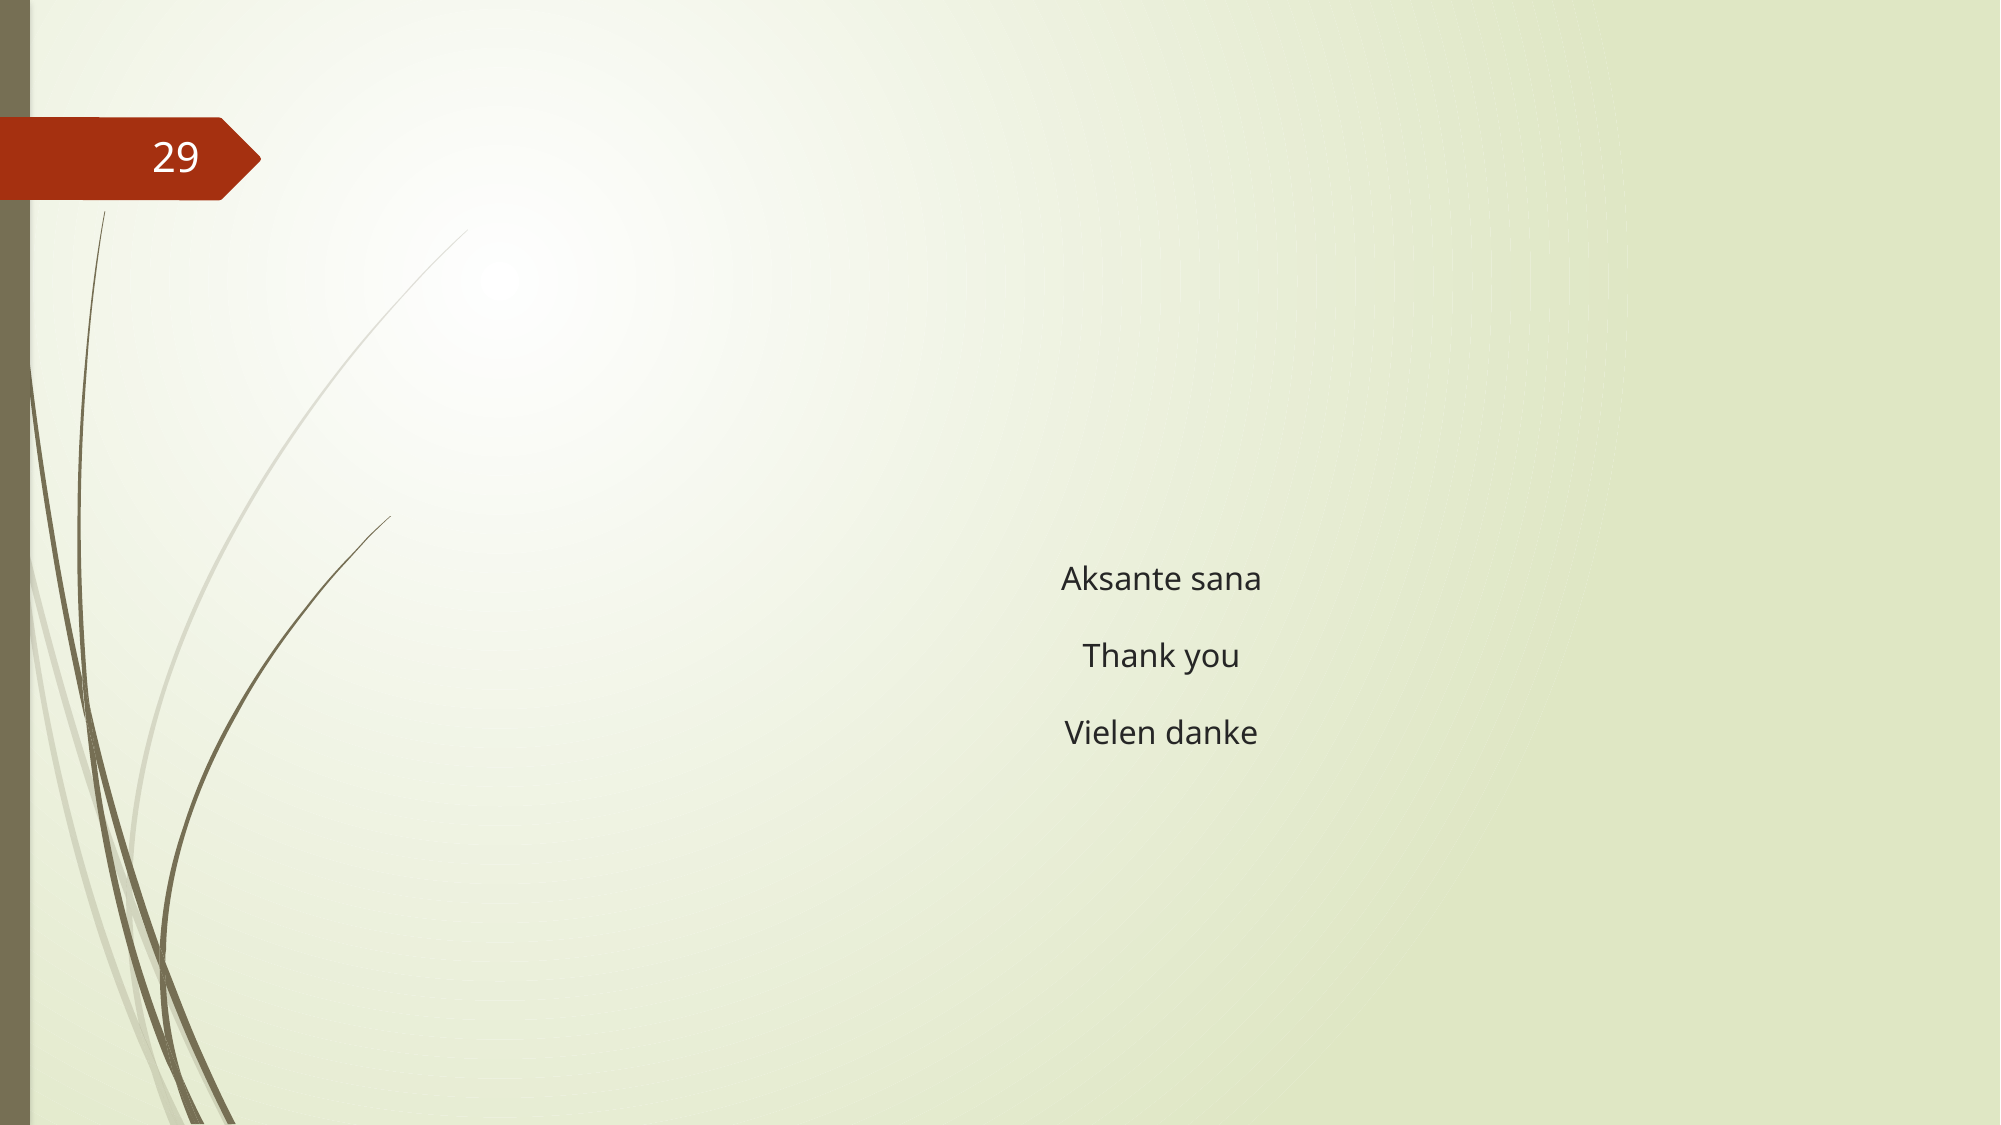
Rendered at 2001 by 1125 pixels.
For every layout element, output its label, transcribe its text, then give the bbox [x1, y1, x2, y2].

title Aksante sana Thank you Vielen danke [430, 550, 1893, 761]
slide_number 29 [87, 129, 216, 190]
